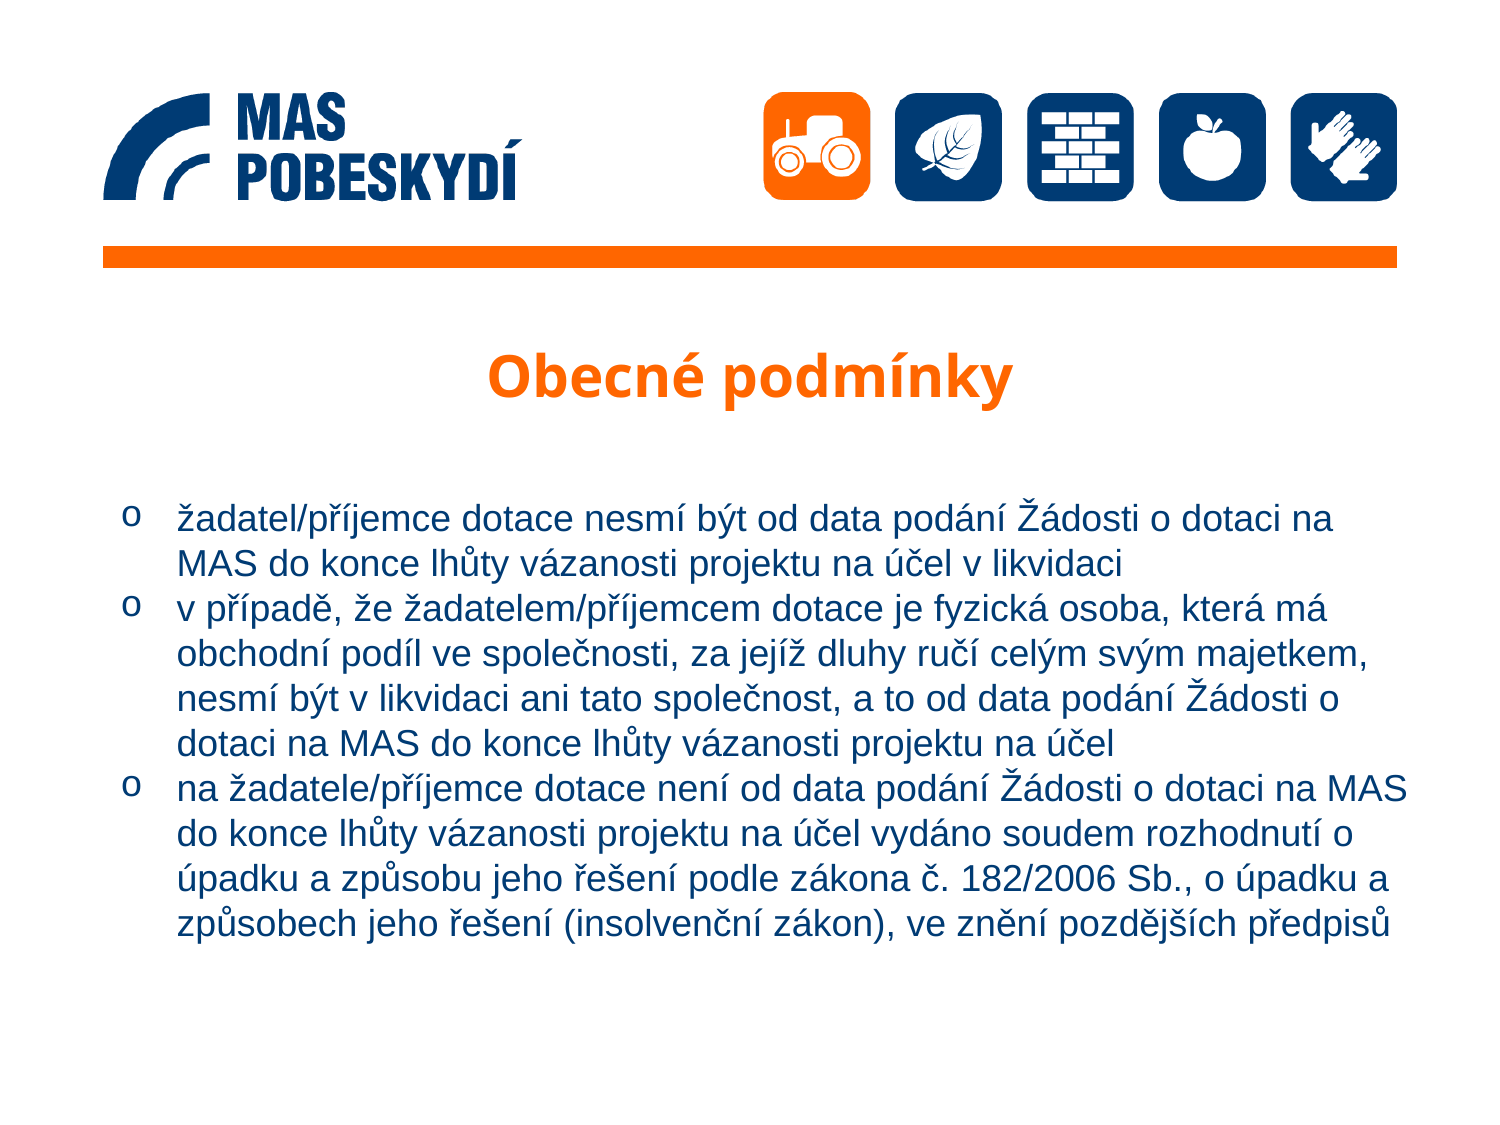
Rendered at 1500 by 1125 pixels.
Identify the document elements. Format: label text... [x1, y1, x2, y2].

picture [103, 92, 1397, 268]
title Obecné podmínky [103, 328, 1397, 418]
subtitle žadatel/příjemce dotace nesmí být od data podání Žádosti o dotaci na MAS do konce lhůty vázanosti projektu na účel v likvidaci v případě, že žadatelem/příjemcem dotace je fyzická osoba, která má obchodní podíl ve společnosti, za jejíž dluhy ručí celým svým majetkem, nesmí být v likvidaci ani tato společnost, a to od data podání Žádosti o dotaci na MAS do konce lhůty vázanosti projektu na účel na žadatele/příjemce dotace není od data podání Žádosti o dotaci na MAS do konce lhůty vázanosti projektu na účel vydáno soudem rozhodnutí o úpadku a způsobu jeho řešení podle zákona č. 182/2006 Sb., o úpadku a způsobech jeho řešení (insolvenční zákon), ve znění pozdějších předpisů [105, 486, 1431, 1065]
